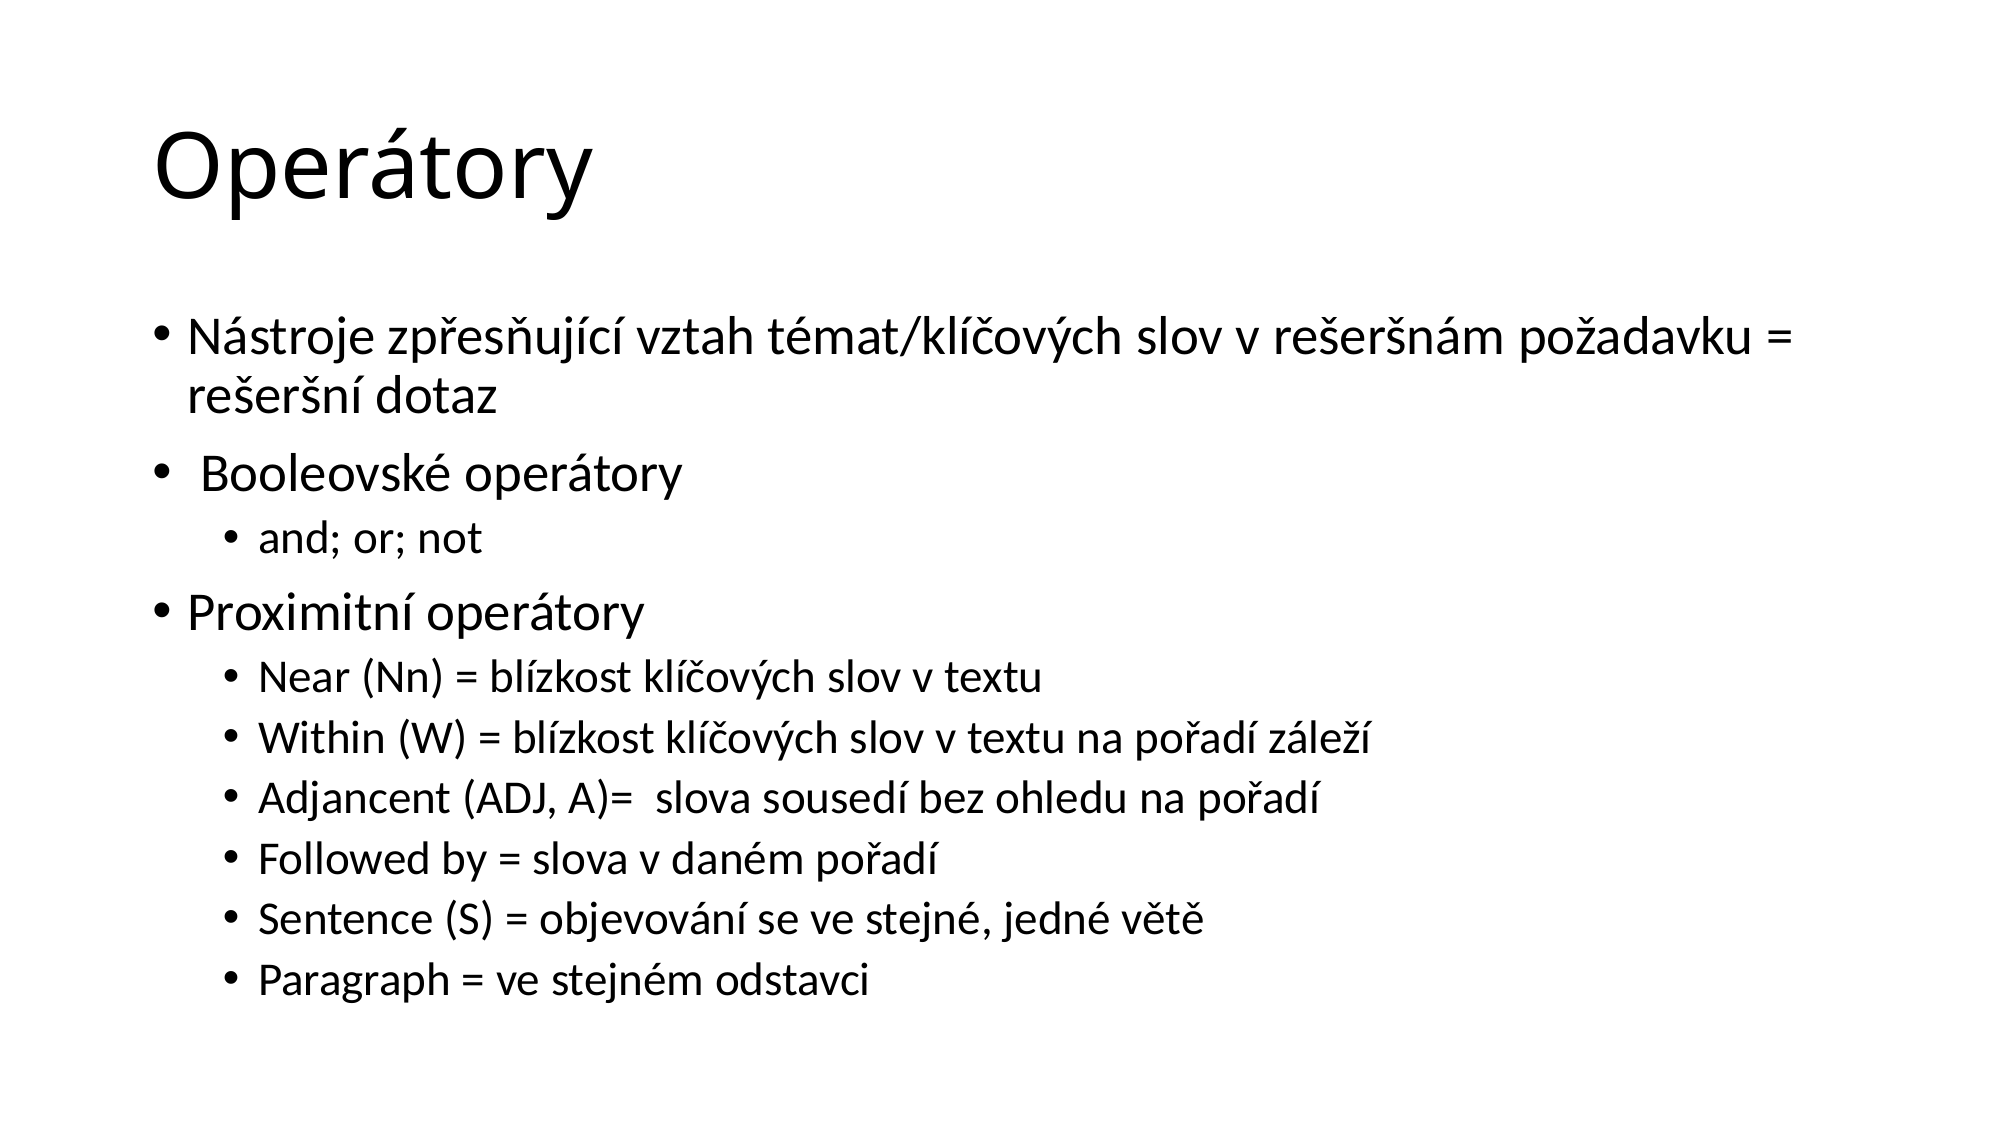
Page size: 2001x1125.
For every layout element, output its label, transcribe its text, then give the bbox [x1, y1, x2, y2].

list Nástroje zpřesňující vztah témat/klíčových slov v rešeršnám požadavku = rešeršní dotaz Booleovské operátory and; or; not Proximitní operátory Near (Nn) = blízkost klíčových slov v textu Within (W) = blízkost klíčových slov v textu na pořadí záleží Adjancent (ADJ, A)= slova sousedí bez ohledu na pořadí Followed by = slova v daném pořadí Sentence (S) = objevování se ve stejné, jedné větě Paragraph = ve stejném odstavci [137, 299, 1863, 1014]
title Operátory [137, 59, 1863, 278]
